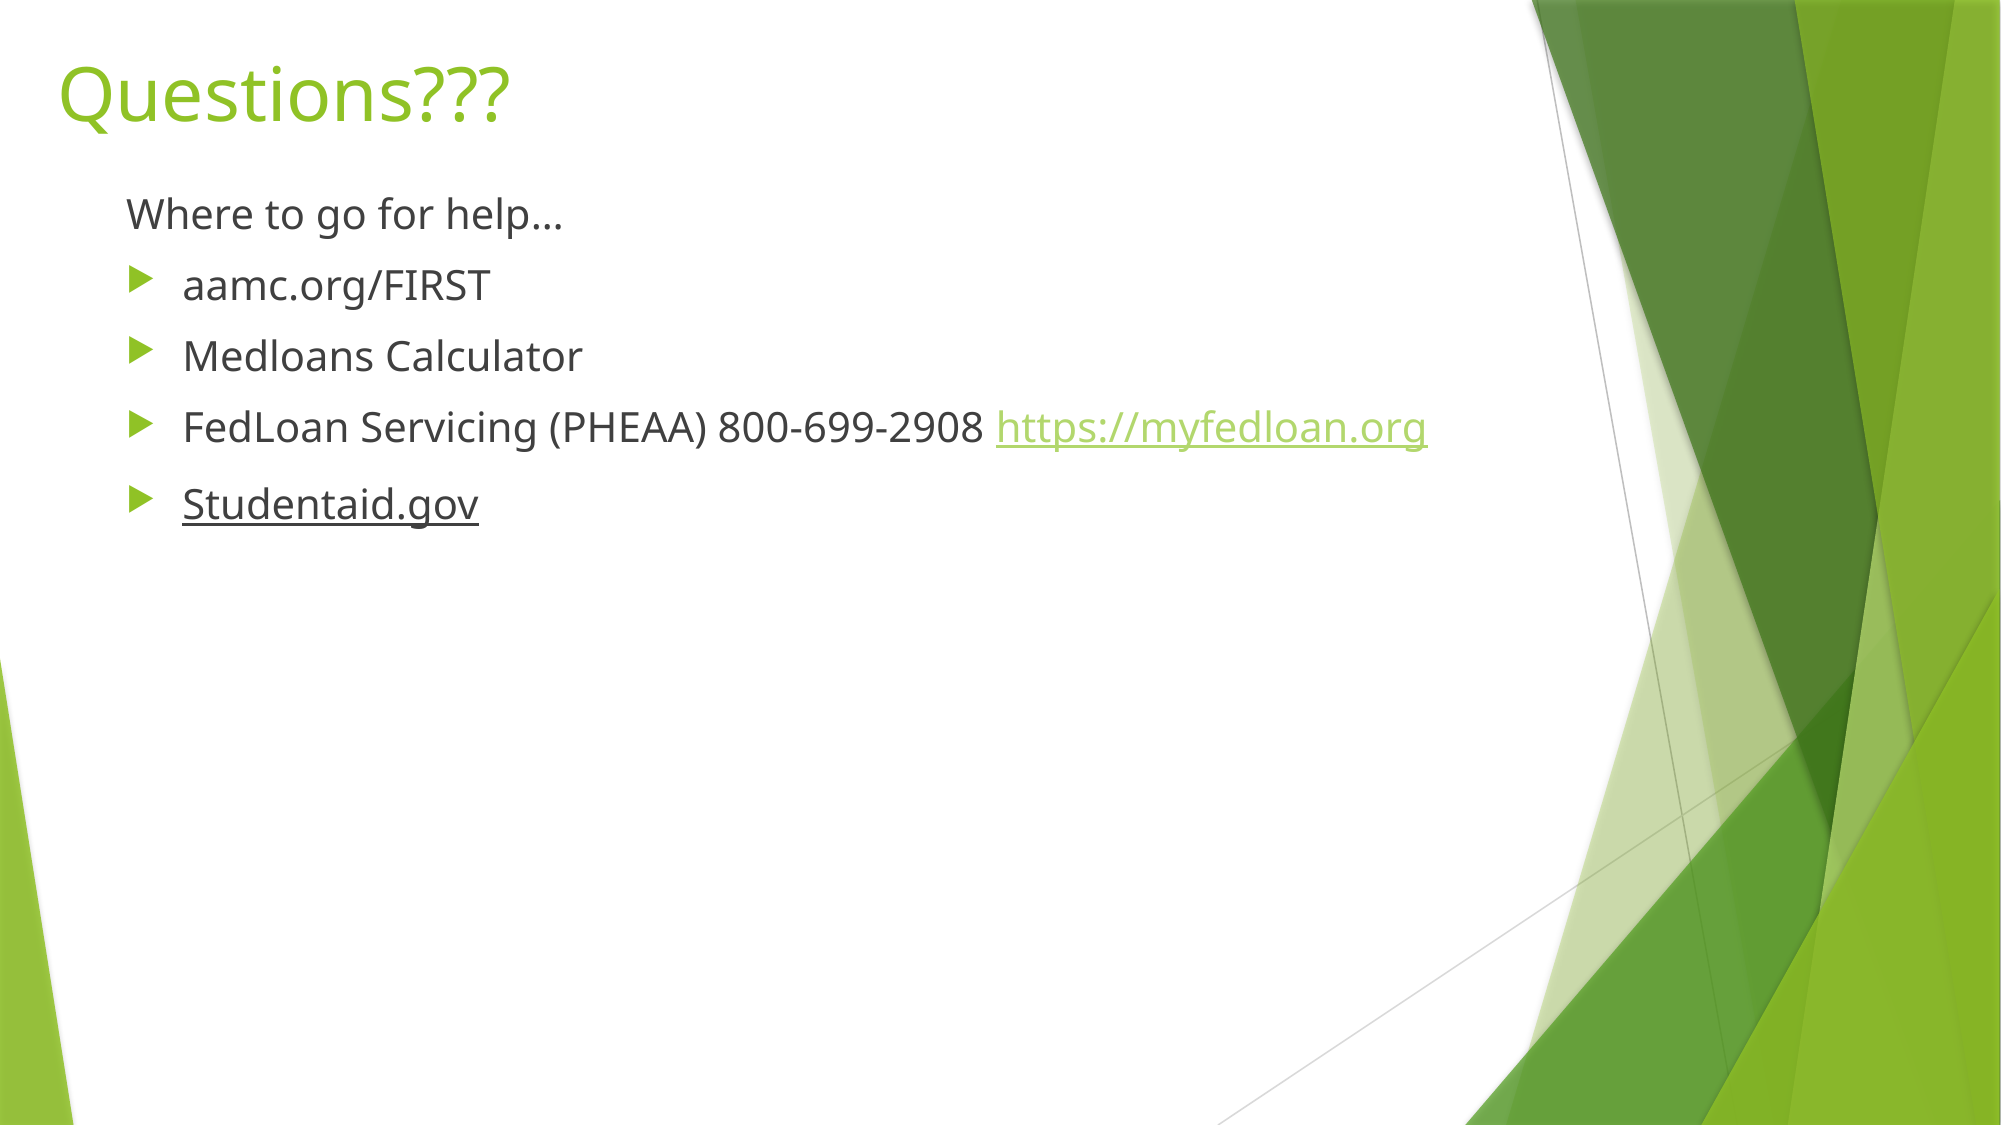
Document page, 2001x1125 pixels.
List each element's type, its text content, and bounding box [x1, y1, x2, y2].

list Where to go for help… aamc.org/FIRST Medloans Calculator FedLoan Servicing (PHEAA) 800-699-2908 https://myfedloan.org Studentaid.gov [111, 179, 1522, 992]
title Questions??? [41, 38, 1522, 212]
